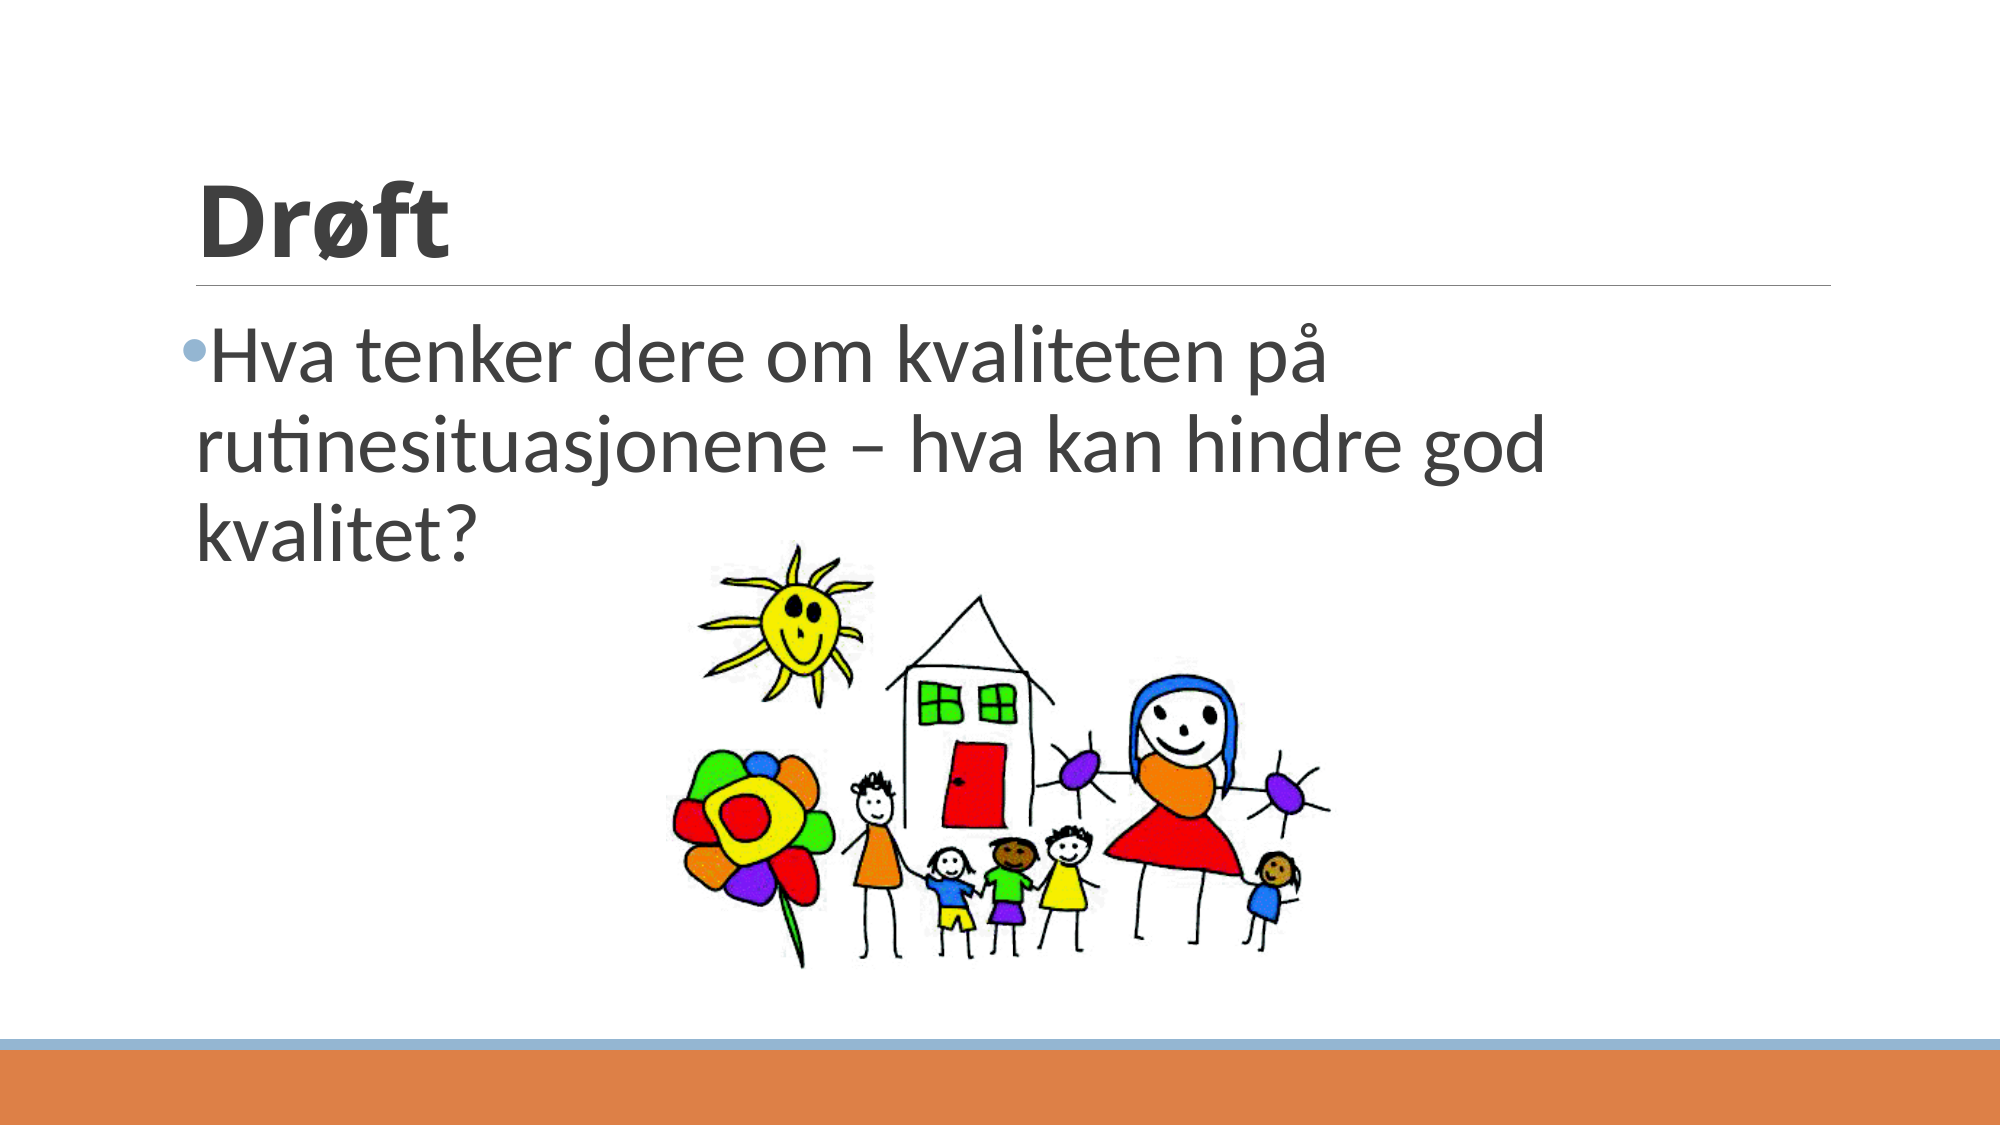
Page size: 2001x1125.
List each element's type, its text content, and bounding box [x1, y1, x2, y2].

picture [666, 539, 1344, 982]
list Hva tenker dere om kvaliteten på rutinesituasjonene – hva kan hindre god kvalitet? [180, 302, 1830, 963]
title Drøft [180, 47, 1830, 285]
